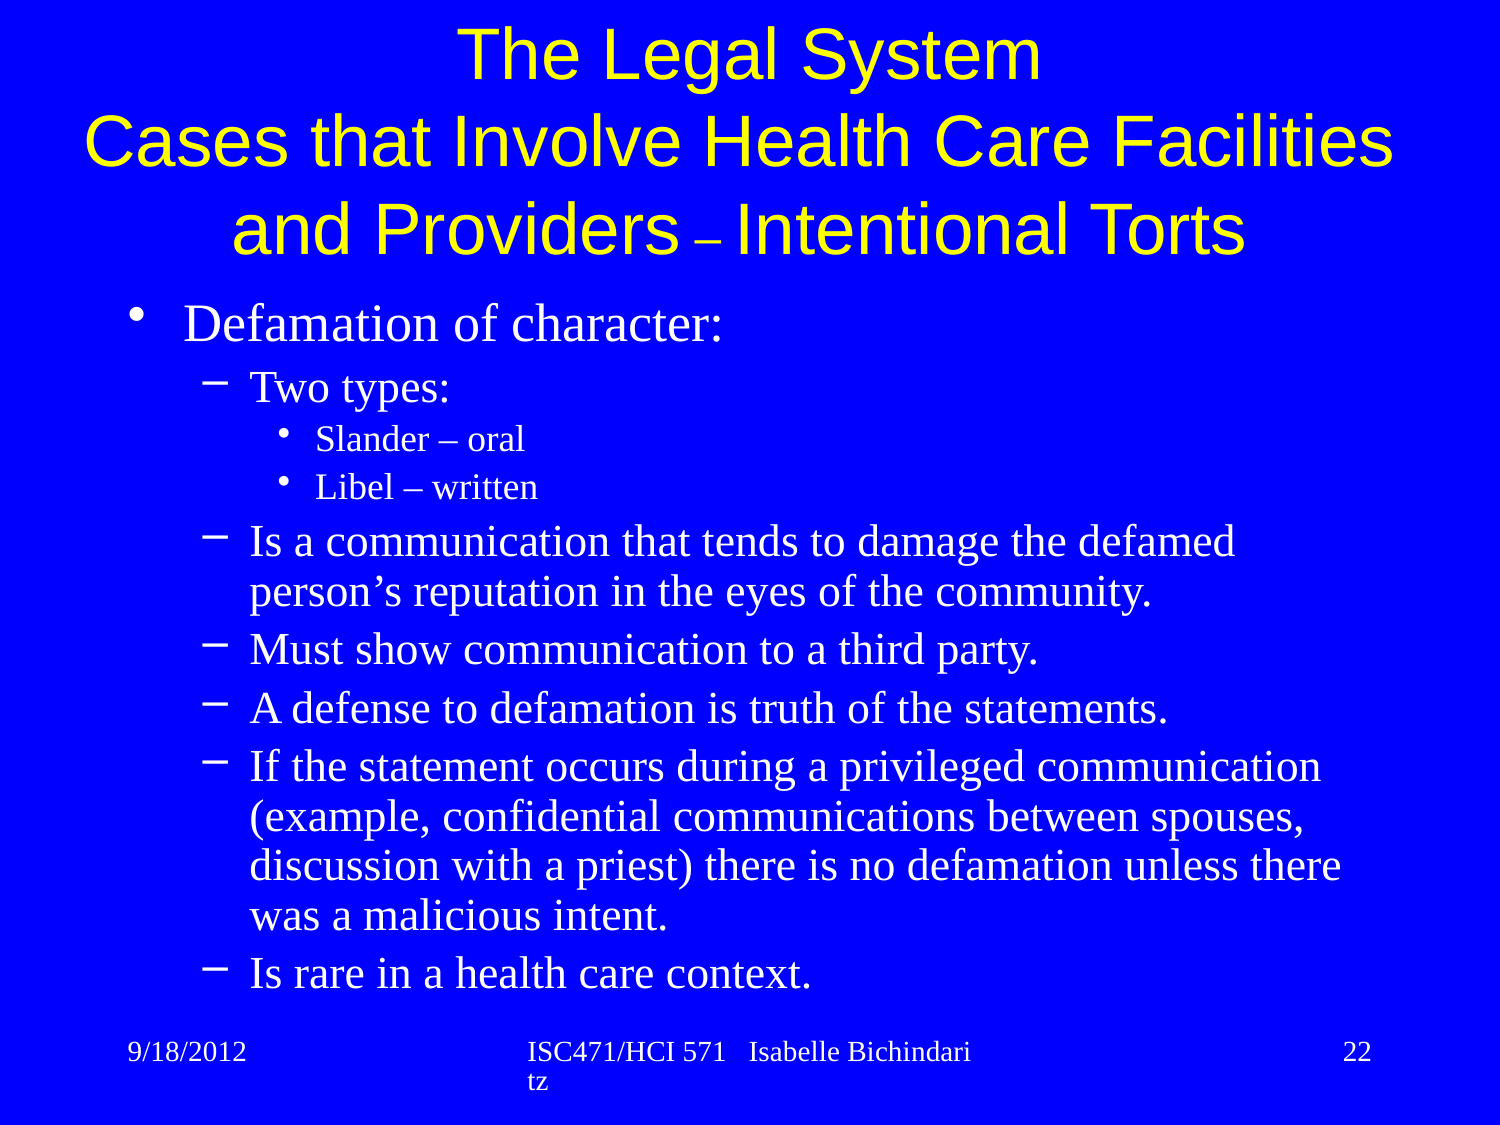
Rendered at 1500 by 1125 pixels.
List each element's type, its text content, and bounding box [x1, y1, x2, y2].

slide_number 22 [1074, 1024, 1388, 1101]
text_box The Legal System Cases that Involve Health Care Facilities and Providers – Intentional Torts [0, 37, 1500, 238]
list Defamation of character: Two types: Slander – oral Libel – written Is a communication that tends to damage the defamed person’s reputation in the eyes of the community. Must show communication to a third party. A defense to defamation is truth of the statements. If the statement occurs during a privileged communication (example, confidential communications between spouses, discussion with a priest) there is no defamation unless there was a malicious intent. Is rare in a health care context. [112, 287, 1388, 1019]
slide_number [112, 1024, 426, 1101]
footer ISC471/HCI 571 Isabelle Bichindaritz [512, 1024, 988, 1101]
